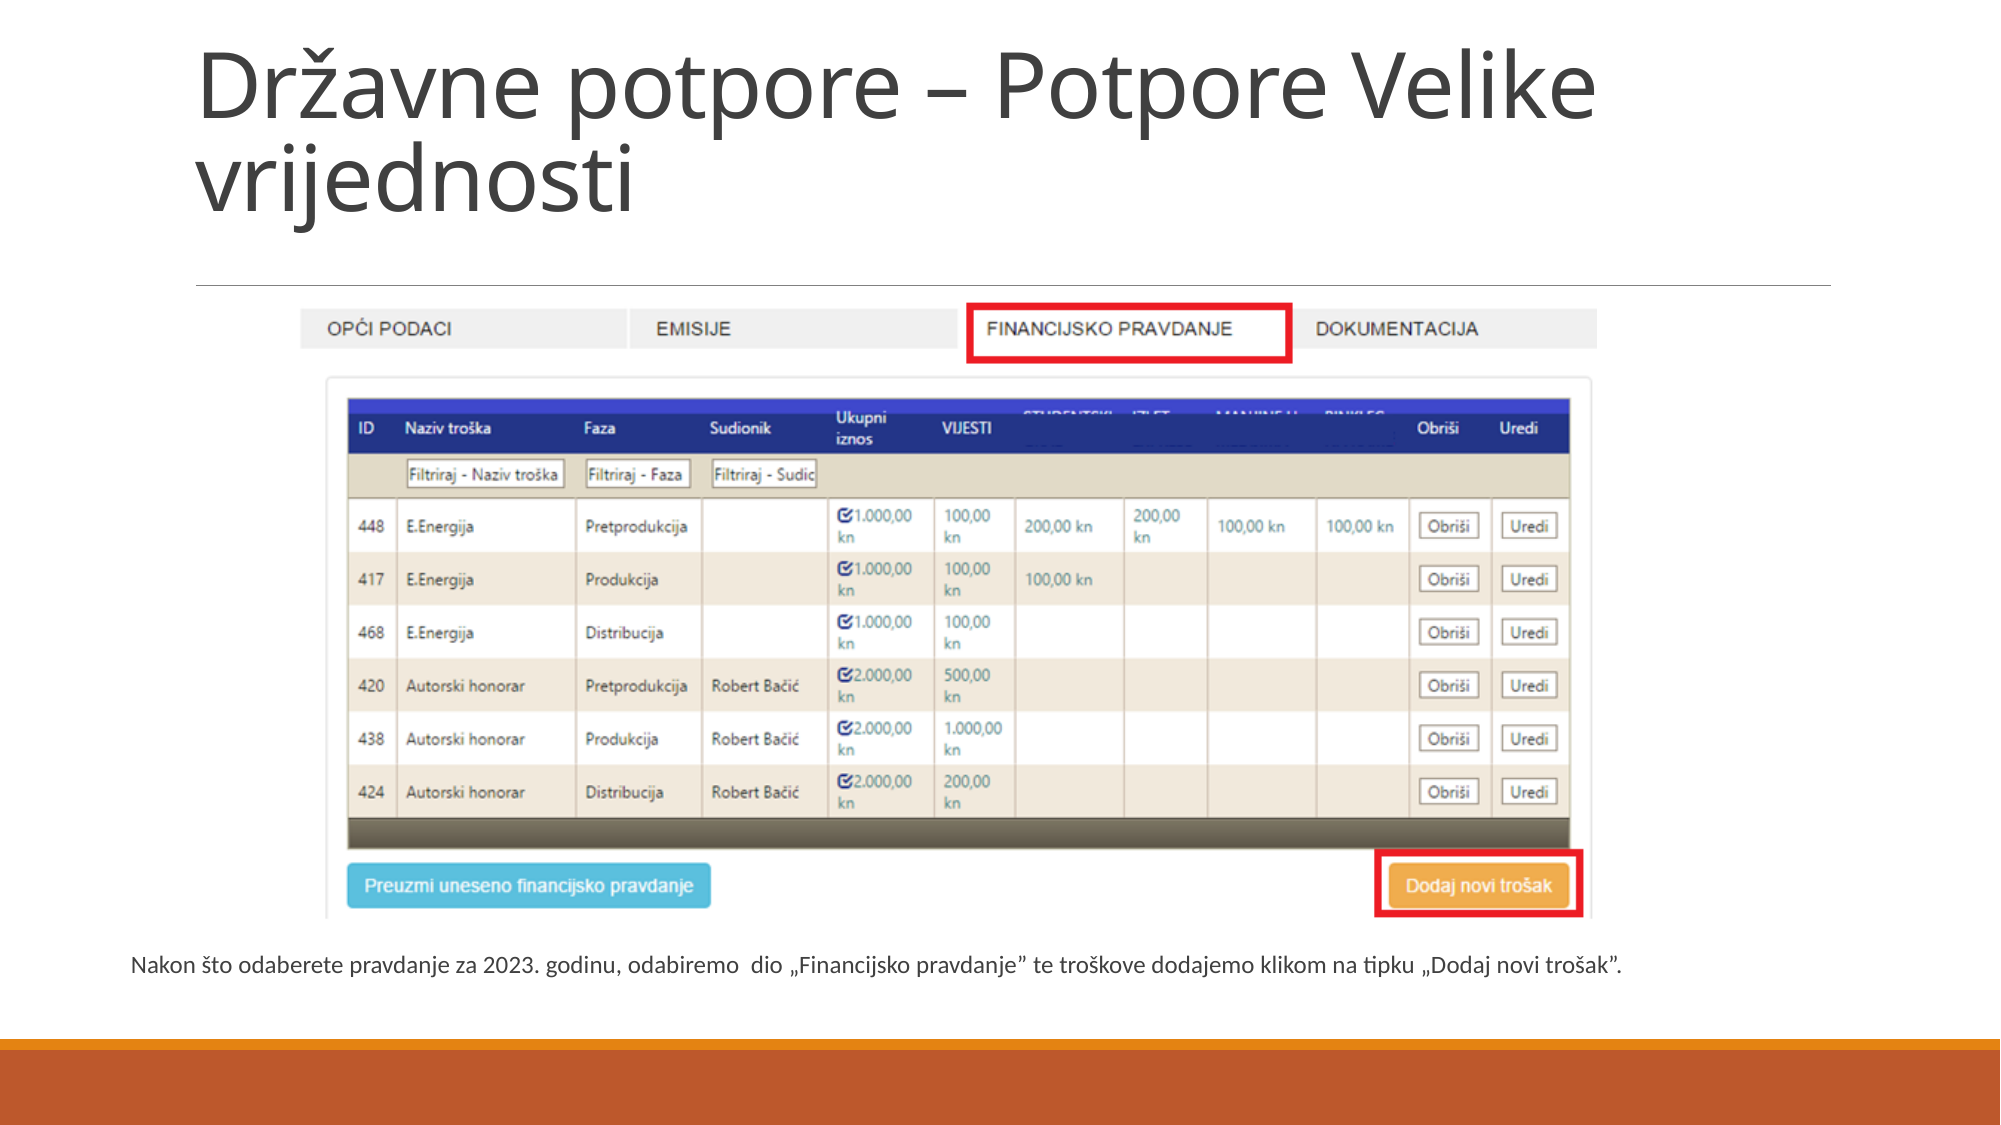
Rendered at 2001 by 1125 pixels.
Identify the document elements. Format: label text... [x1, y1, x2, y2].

title Državne potpore – Potpore Velike vrijednosti [180, 0, 1830, 238]
picture [292, 296, 1597, 922]
list Nakon što odaberete pravdanje za 2023. godinu, odabiremo dio „Financijsko pravdanje” te troškove dodajemo klikom na tipku „Dodaj novi trošak”. [116, 944, 1767, 1004]
